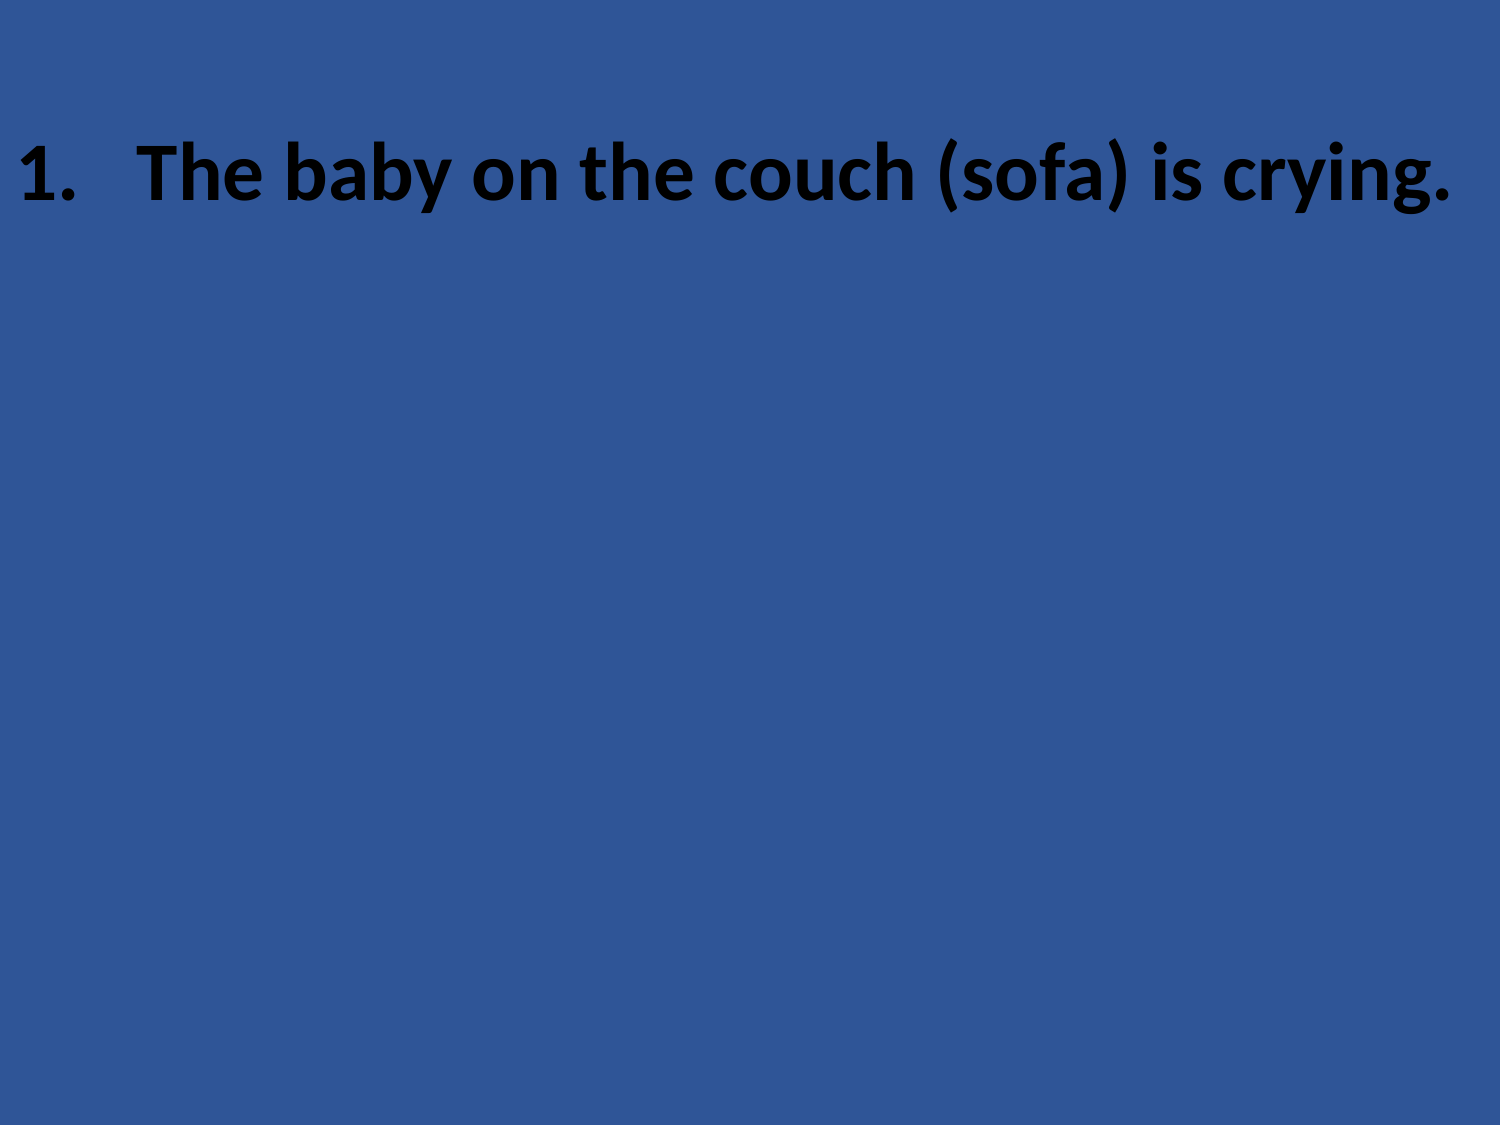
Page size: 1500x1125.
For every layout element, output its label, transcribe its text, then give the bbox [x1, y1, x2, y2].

list The baby on the couch (sofa) is crying. [0, 0, 1500, 1125]
